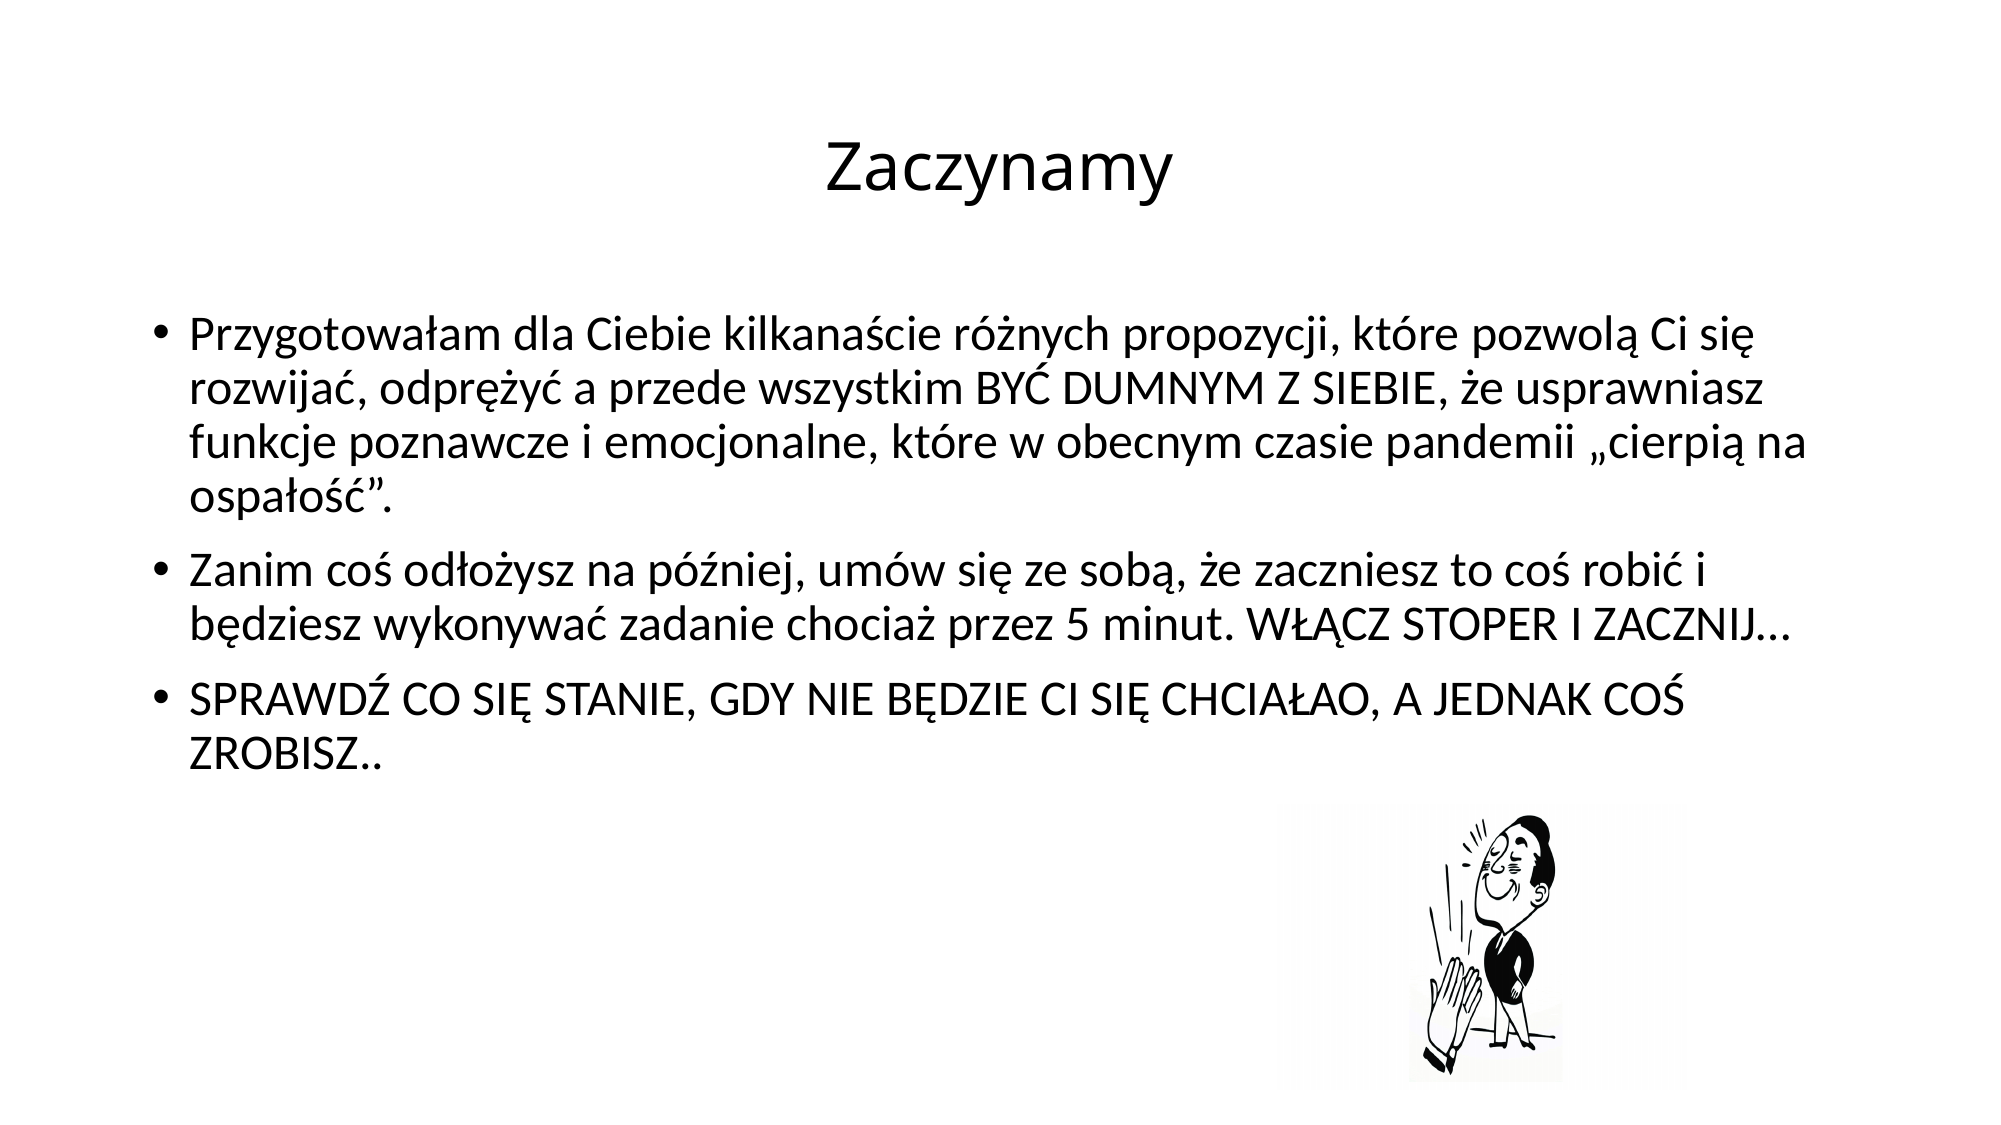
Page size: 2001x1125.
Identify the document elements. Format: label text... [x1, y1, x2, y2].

title Zaczynamy [137, 59, 1863, 278]
list Przygotowałam dla Ciebie kilkanaście różnych propozycji, które pozwolą Ci się rozwijać, odprężyć a przede wszystkim BYĆ DUMNYM Z SIEBIE, że usprawniasz funkcje poznawcze i emocjonalne, które w obecnym czasie pandemii „cierpią na ospałość”. Zanim coś odłożysz na później, umów się ze sobą, że zaczniesz to coś robić i będziesz wykonywać zadanie chociaż przez 5 minut. WŁĄCZ STOPER I ZACZNIJ… SPRAWDŹ CO SIĘ STANIE, GDY NIE BĘDZIE CI SIĘ CHCIAŁAO, A JEDNAK COŚ ZROBISZ.. [137, 299, 1863, 1014]
picture [1276, 804, 1688, 1090]
